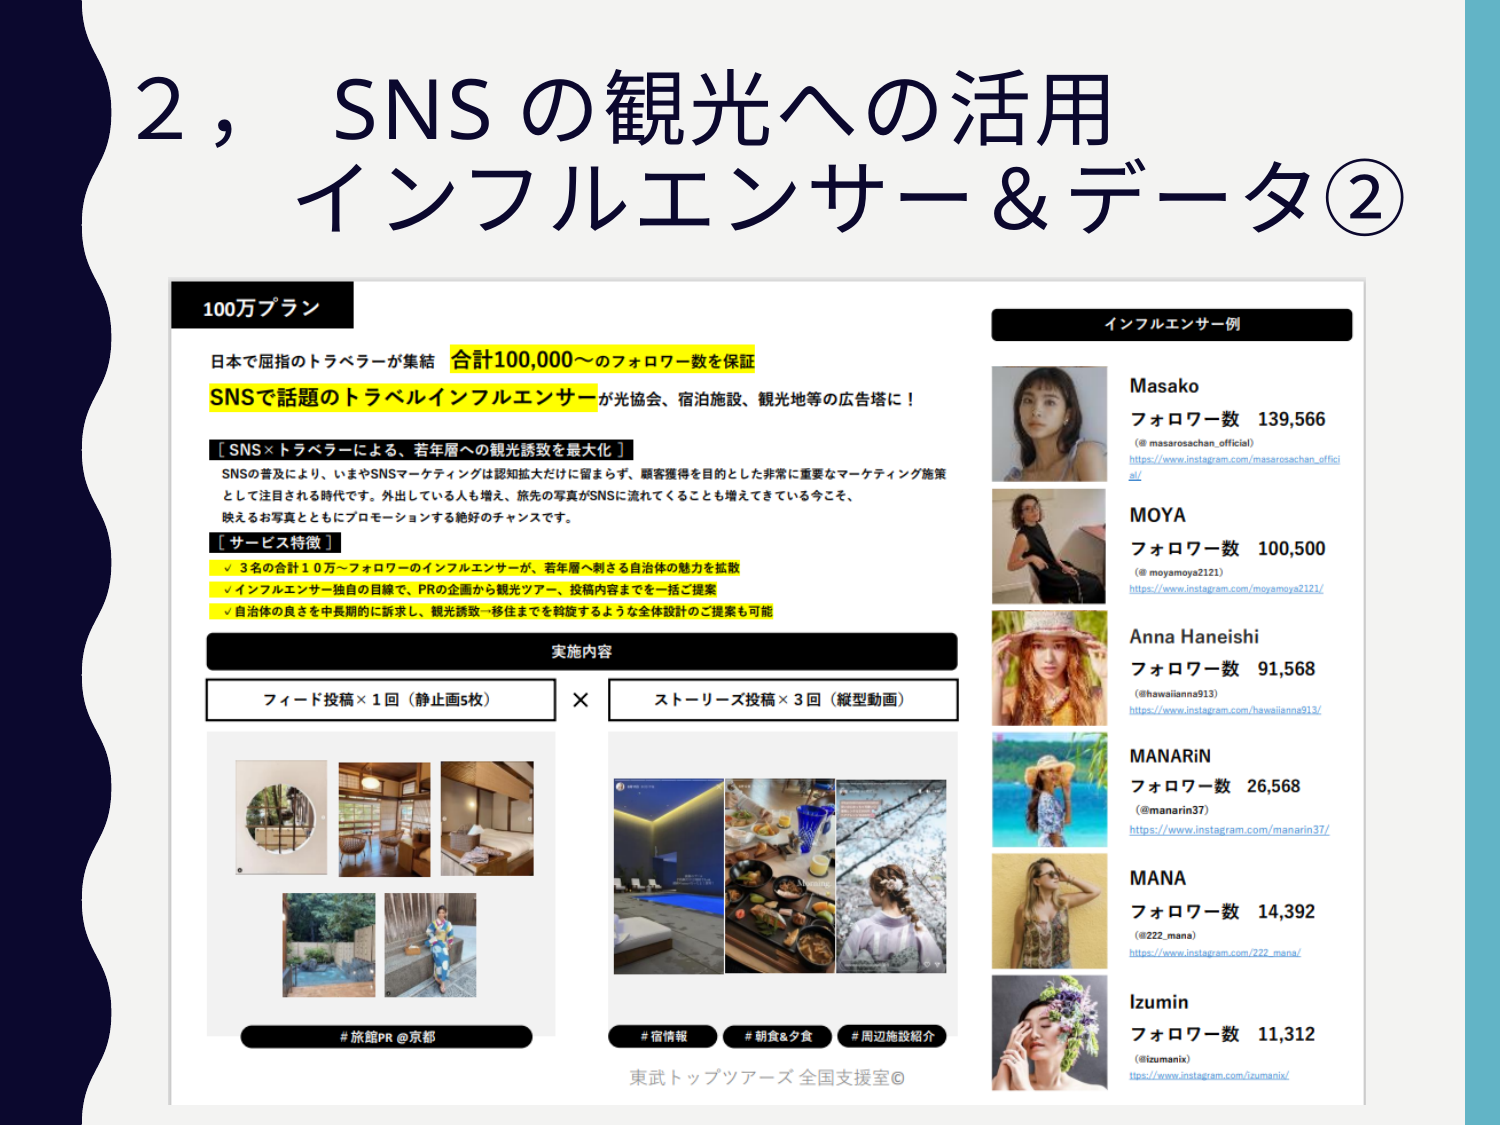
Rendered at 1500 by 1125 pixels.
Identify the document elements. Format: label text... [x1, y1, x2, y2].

title ２， SNSの観光への活用 インフルエンサー＆データ② [103, 59, 1432, 278]
picture [168, 277, 1366, 1105]
